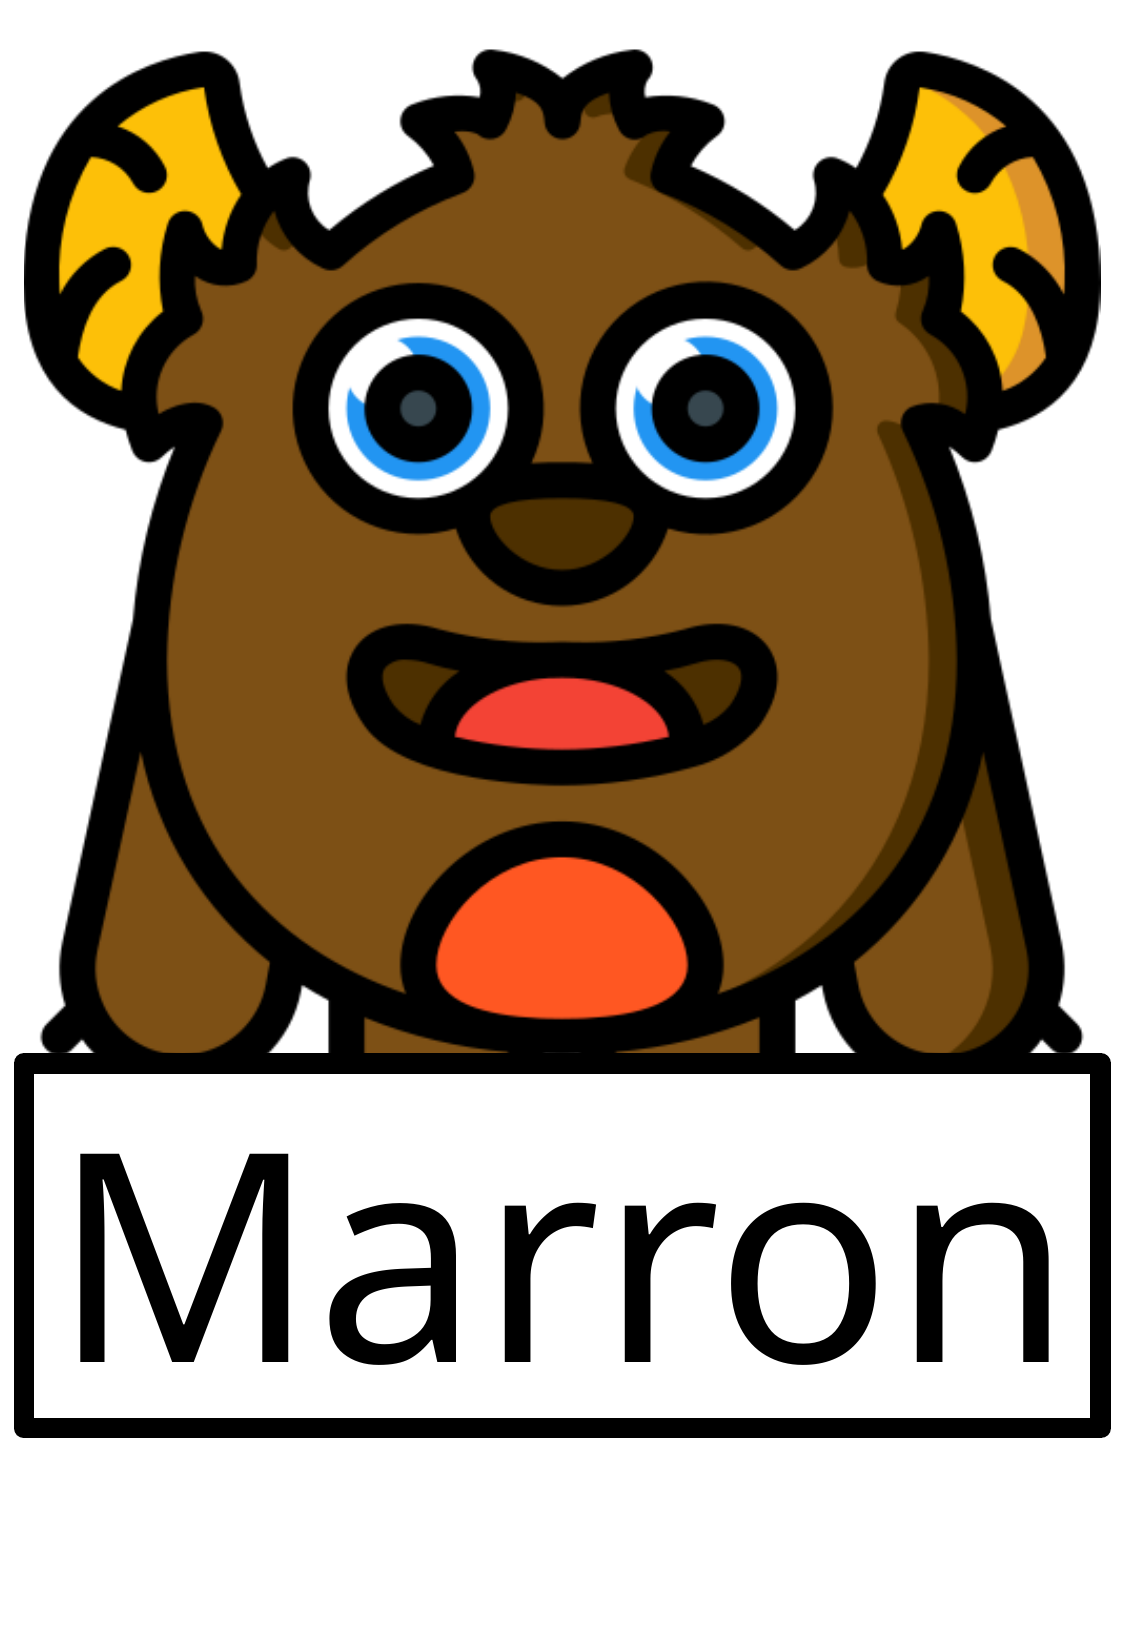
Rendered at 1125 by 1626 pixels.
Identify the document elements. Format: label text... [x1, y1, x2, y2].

picture [24, 48, 1101, 1125]
text_box Marron [24, 1125, 1101, 1429]
